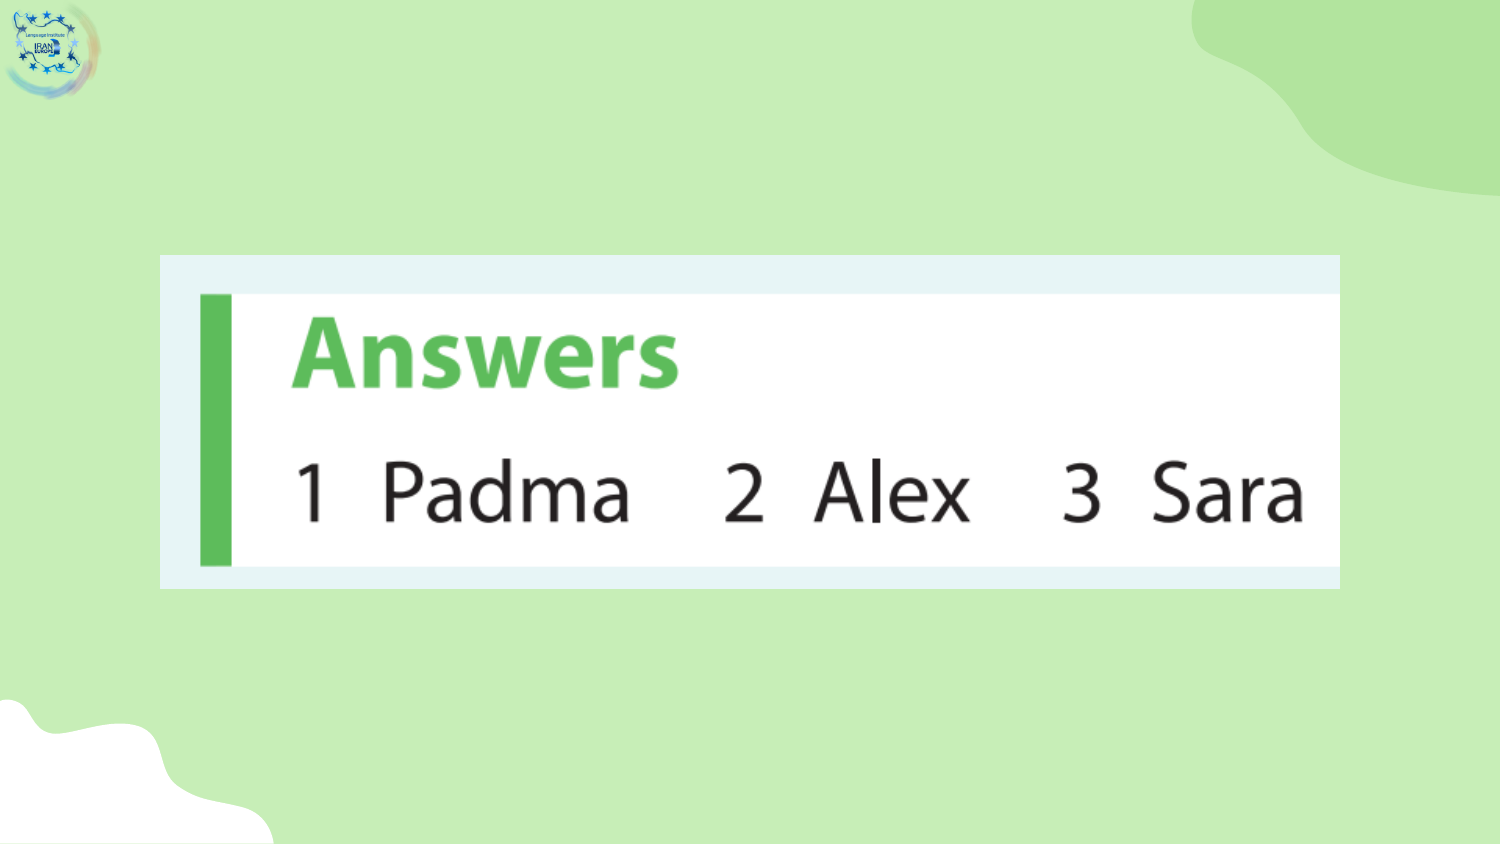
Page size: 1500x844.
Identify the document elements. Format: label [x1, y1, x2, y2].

picture [0, 0, 106, 103]
picture [159, 255, 1340, 589]
